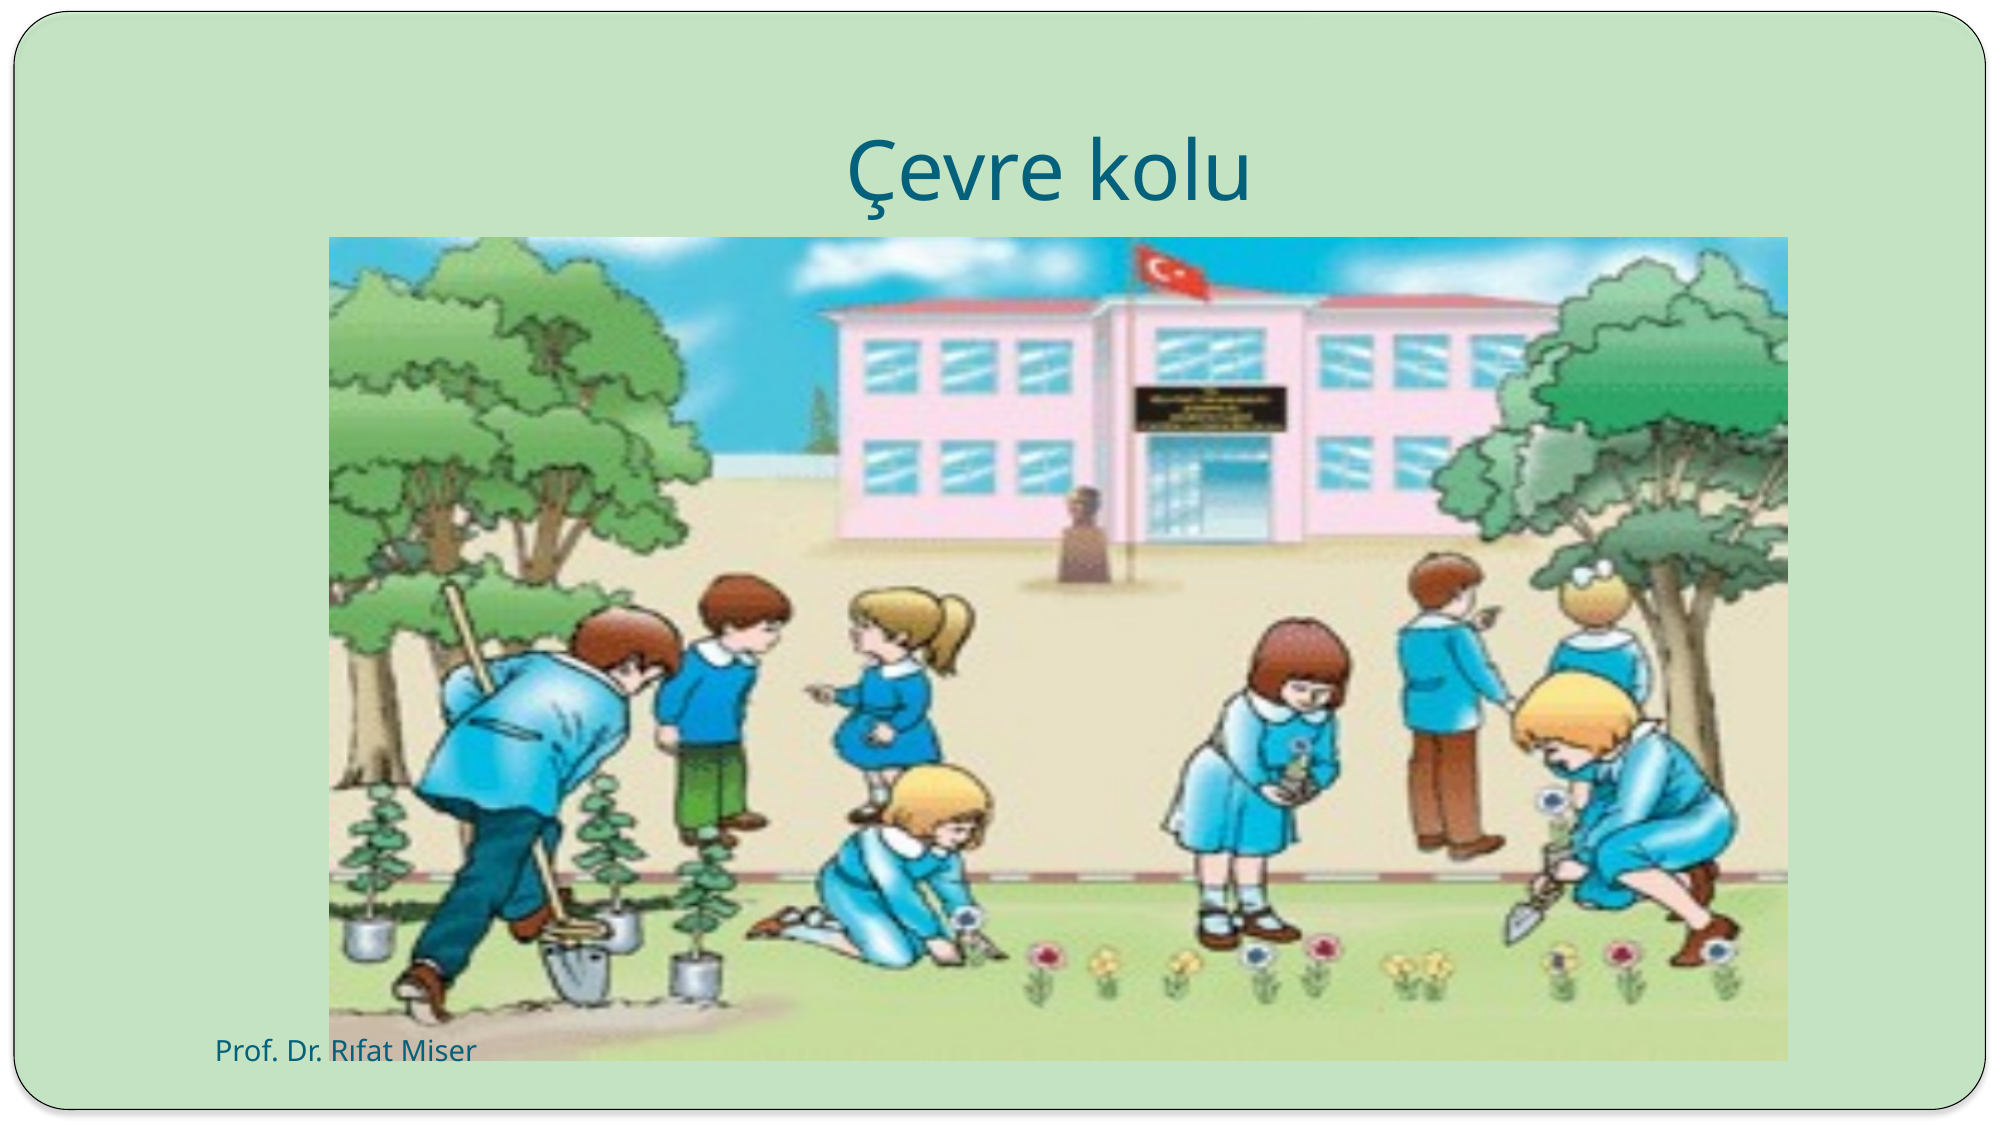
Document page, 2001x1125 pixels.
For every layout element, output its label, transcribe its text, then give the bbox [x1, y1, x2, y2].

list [329, 237, 1788, 1061]
footer Prof. Dr. Rıfat Miser [200, 1012, 1067, 1088]
title Çevre kolu [200, 45, 1900, 233]
